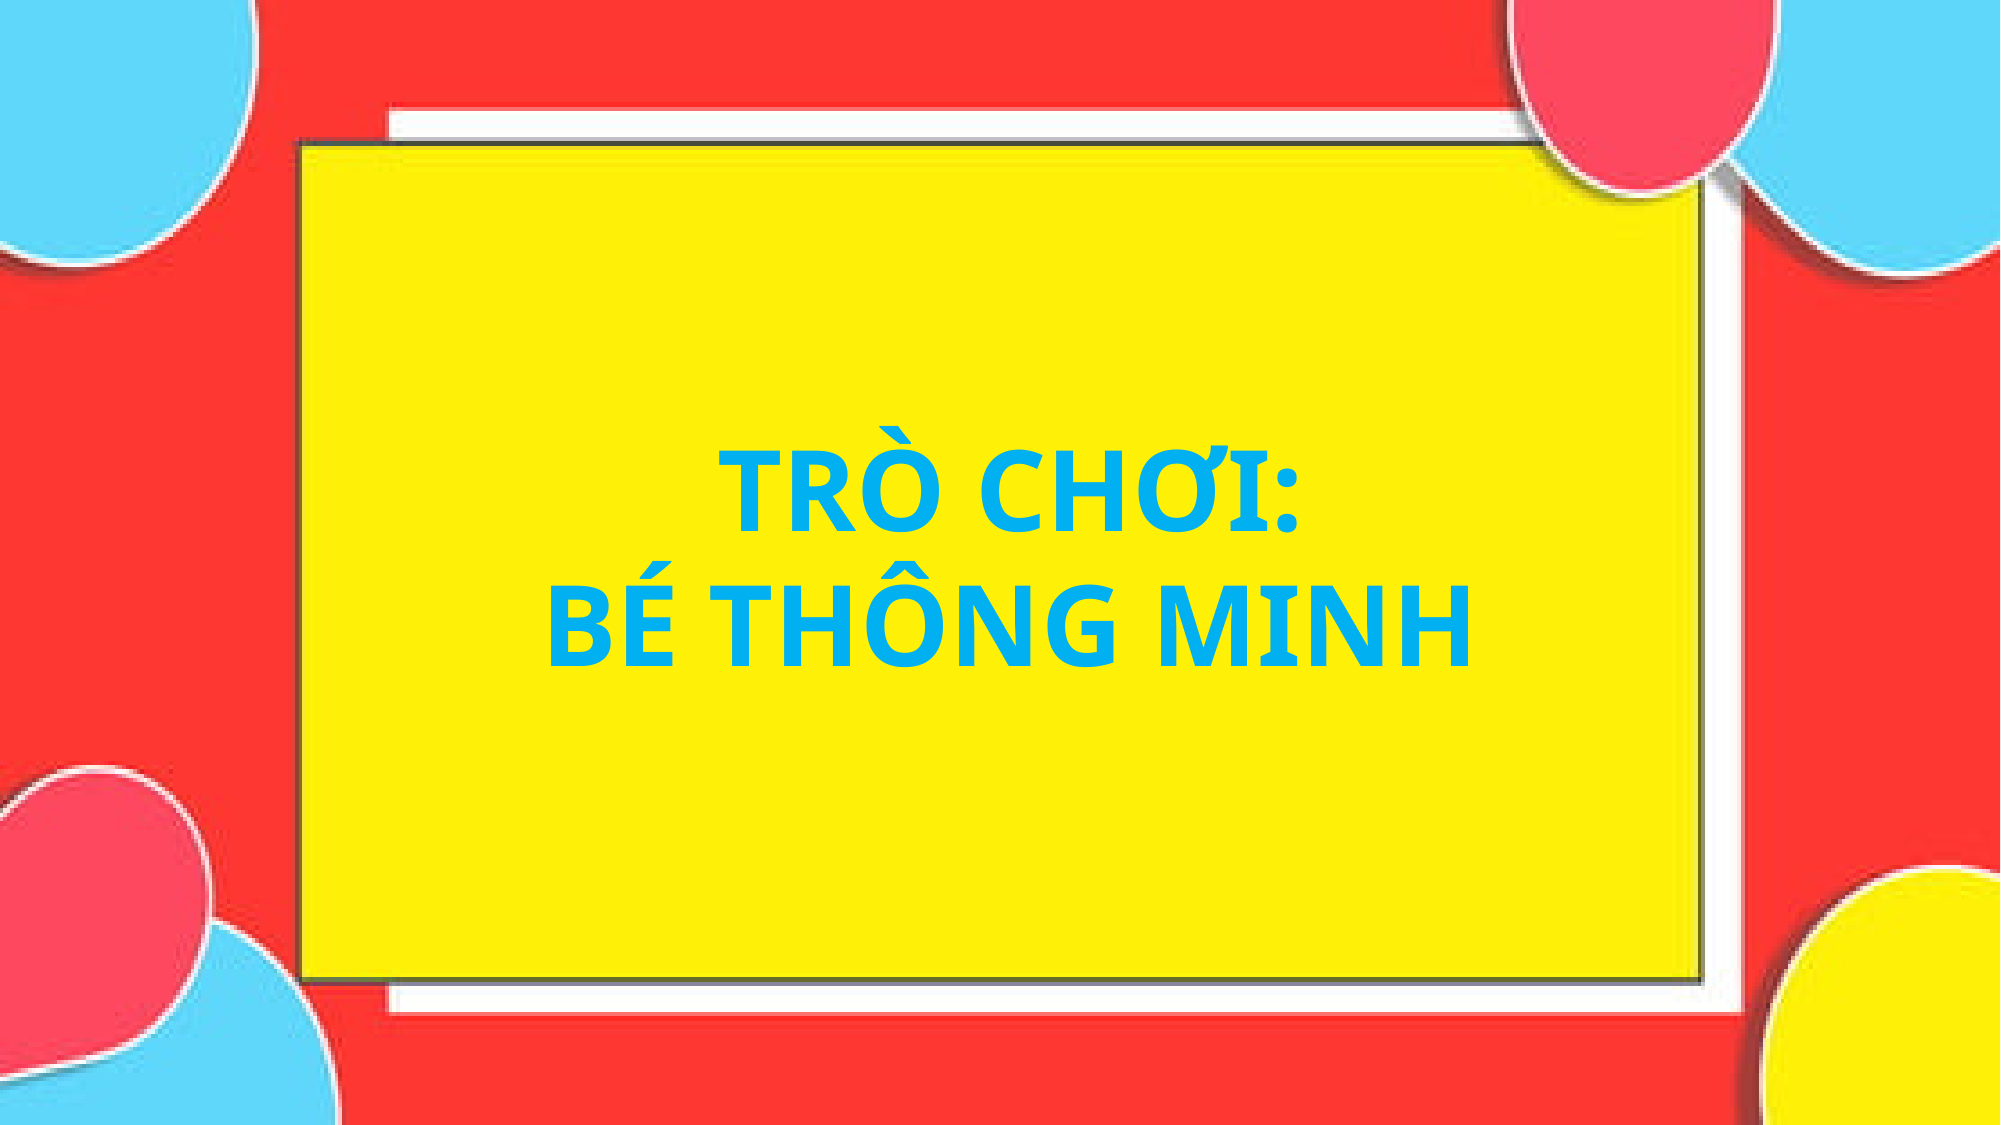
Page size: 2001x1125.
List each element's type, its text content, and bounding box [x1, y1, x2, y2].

picture [0, 0, 2001, 1125]
text_box TRÒ CHƠI: BÉ THÔNG MINH [526, 411, 1495, 697]
